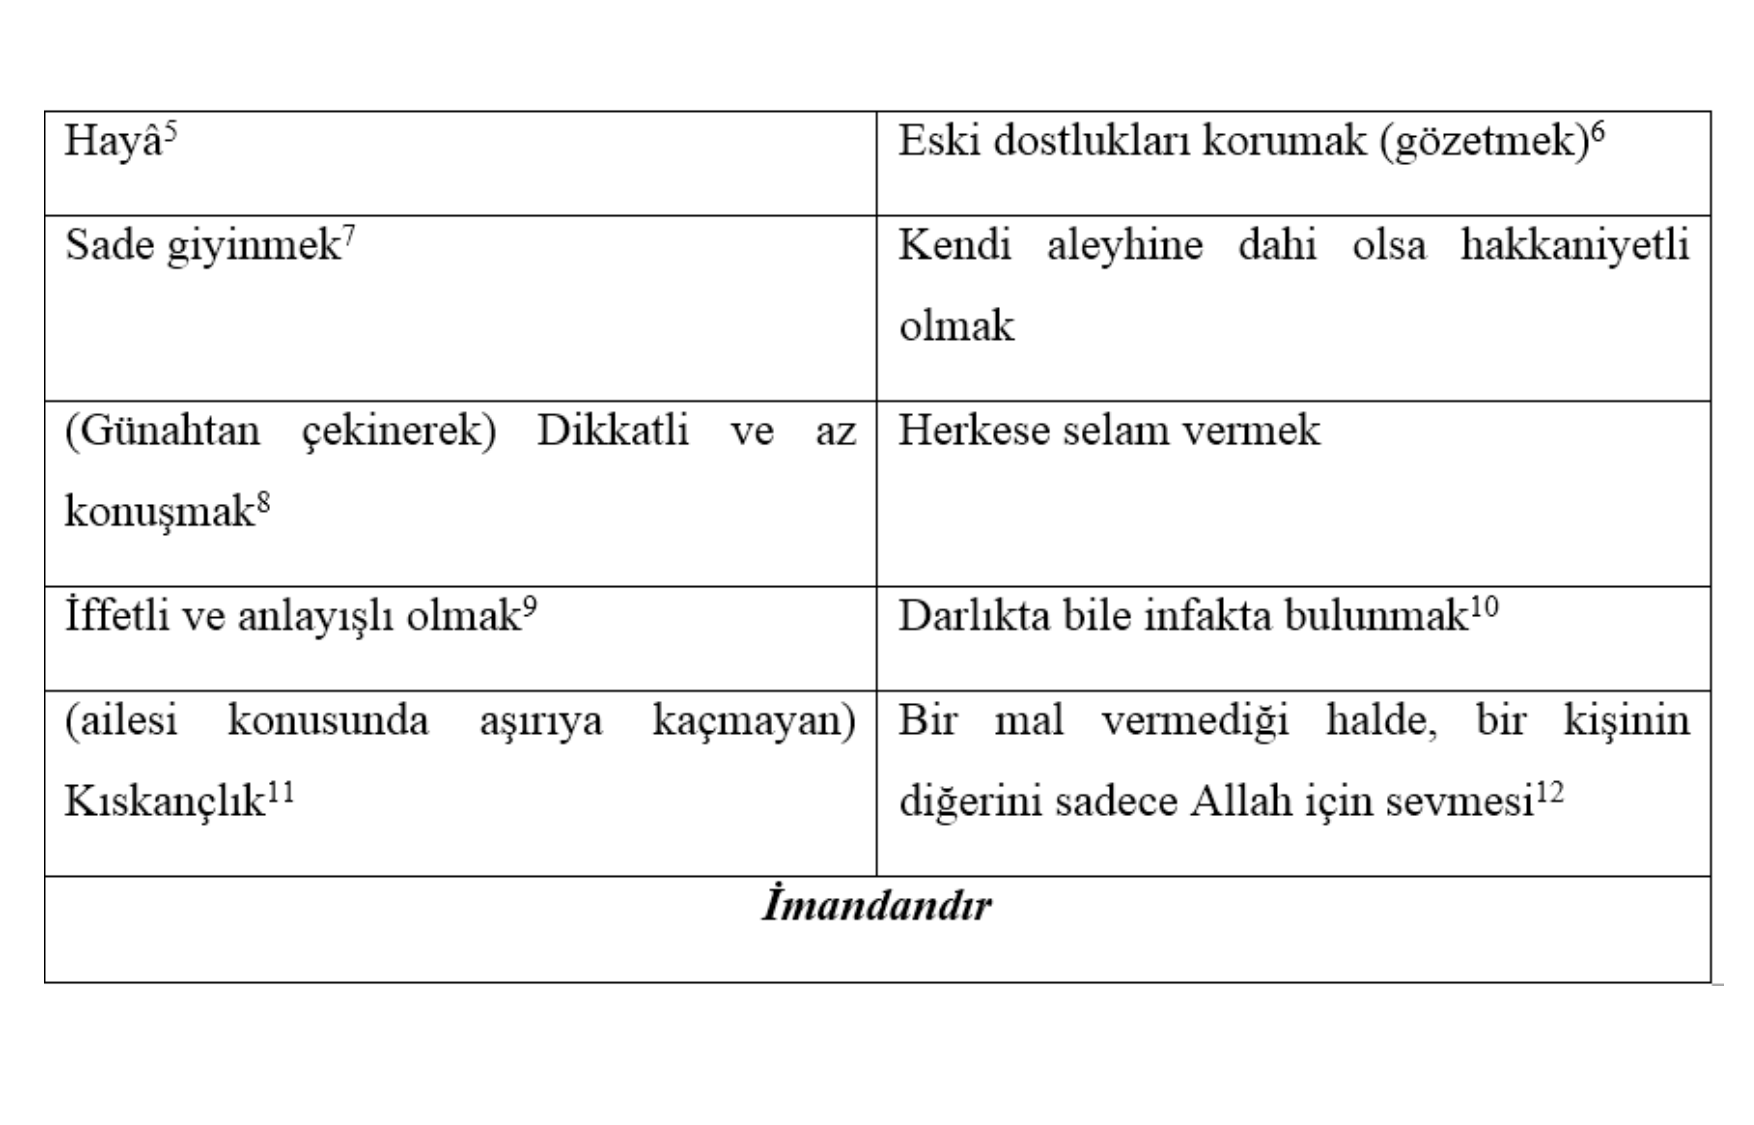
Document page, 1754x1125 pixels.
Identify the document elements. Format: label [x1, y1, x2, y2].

picture [44, 107, 1724, 986]
